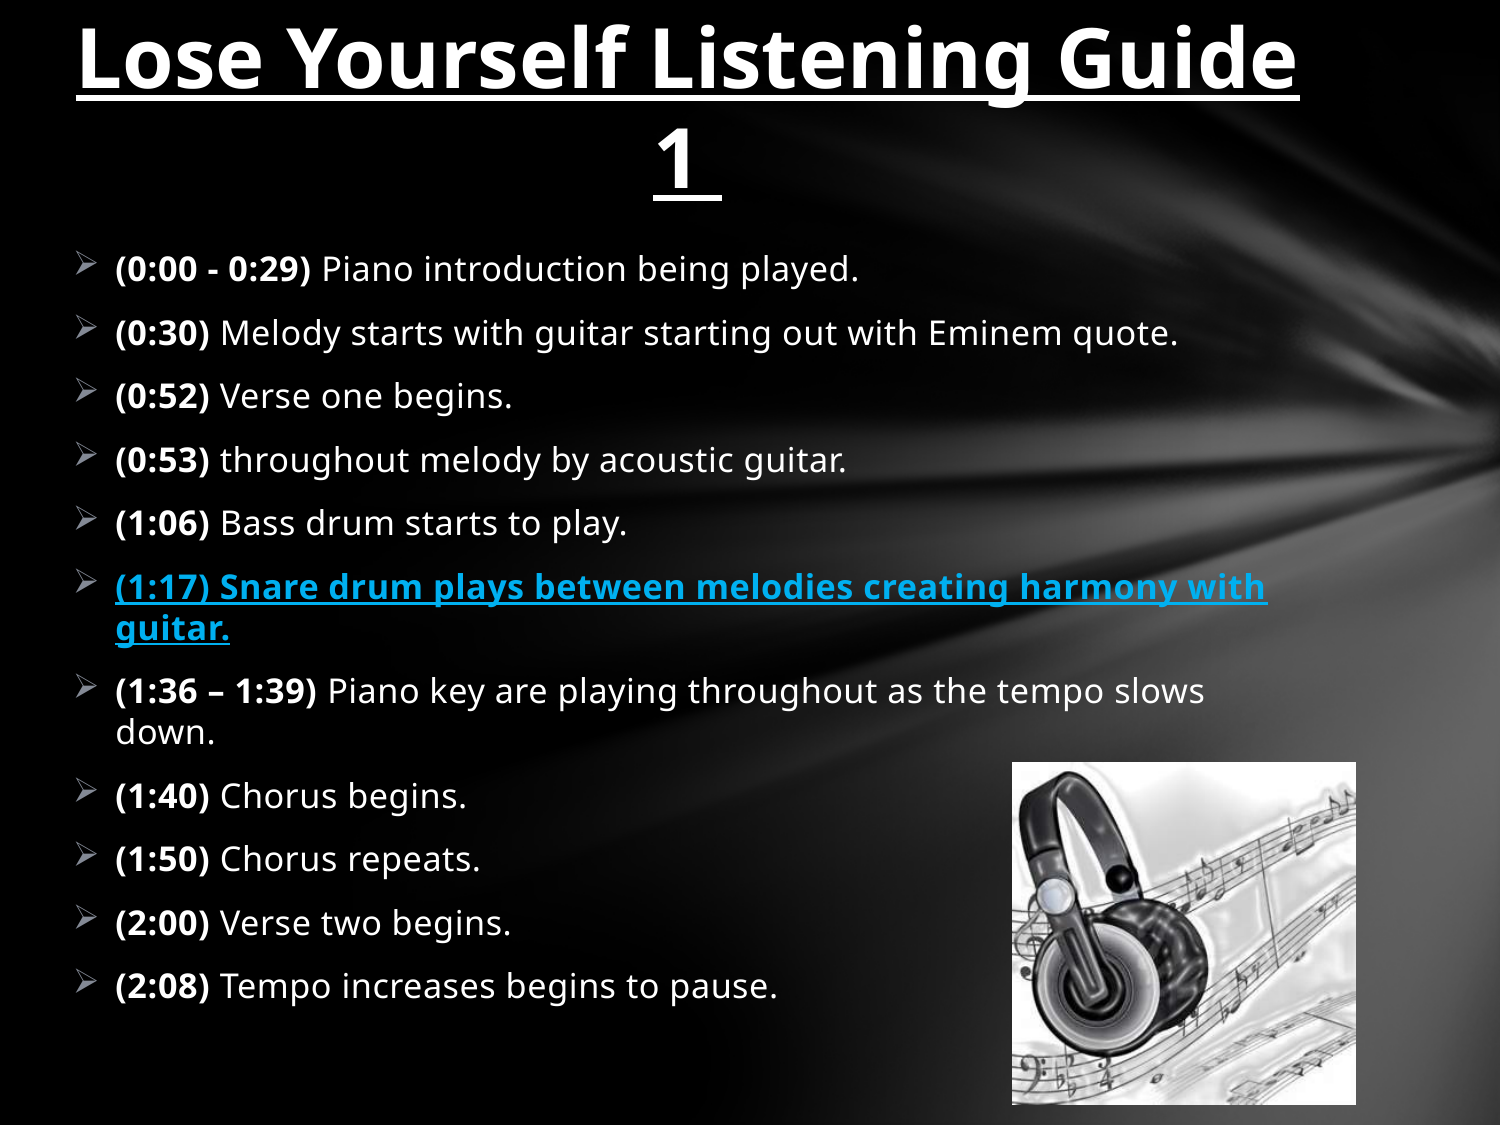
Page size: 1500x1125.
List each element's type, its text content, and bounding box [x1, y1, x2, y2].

title Lose Yourself Listening Guide 1 [57, 37, 1318, 213]
list (0:00 - 0:29) Piano introduction being played. (0:30) Melody starts with guitar starting out with Eminem quote. (0:52) Verse one begins. (0:53) throughout melody by acoustic guitar. (1:06) Bass drum starts to play. (1:17) Snare drum plays between melodies creating harmony with guitar. (1:36 – 1:39) Piano key are playing throughout as the tempo slows down. (1:40) Chorus begins. (1:50) Chorus repeats. (2:00) Verse two begins. (2:08) Tempo increases begins to pause. [57, 239, 1318, 1015]
picture [1012, 762, 1356, 1105]
